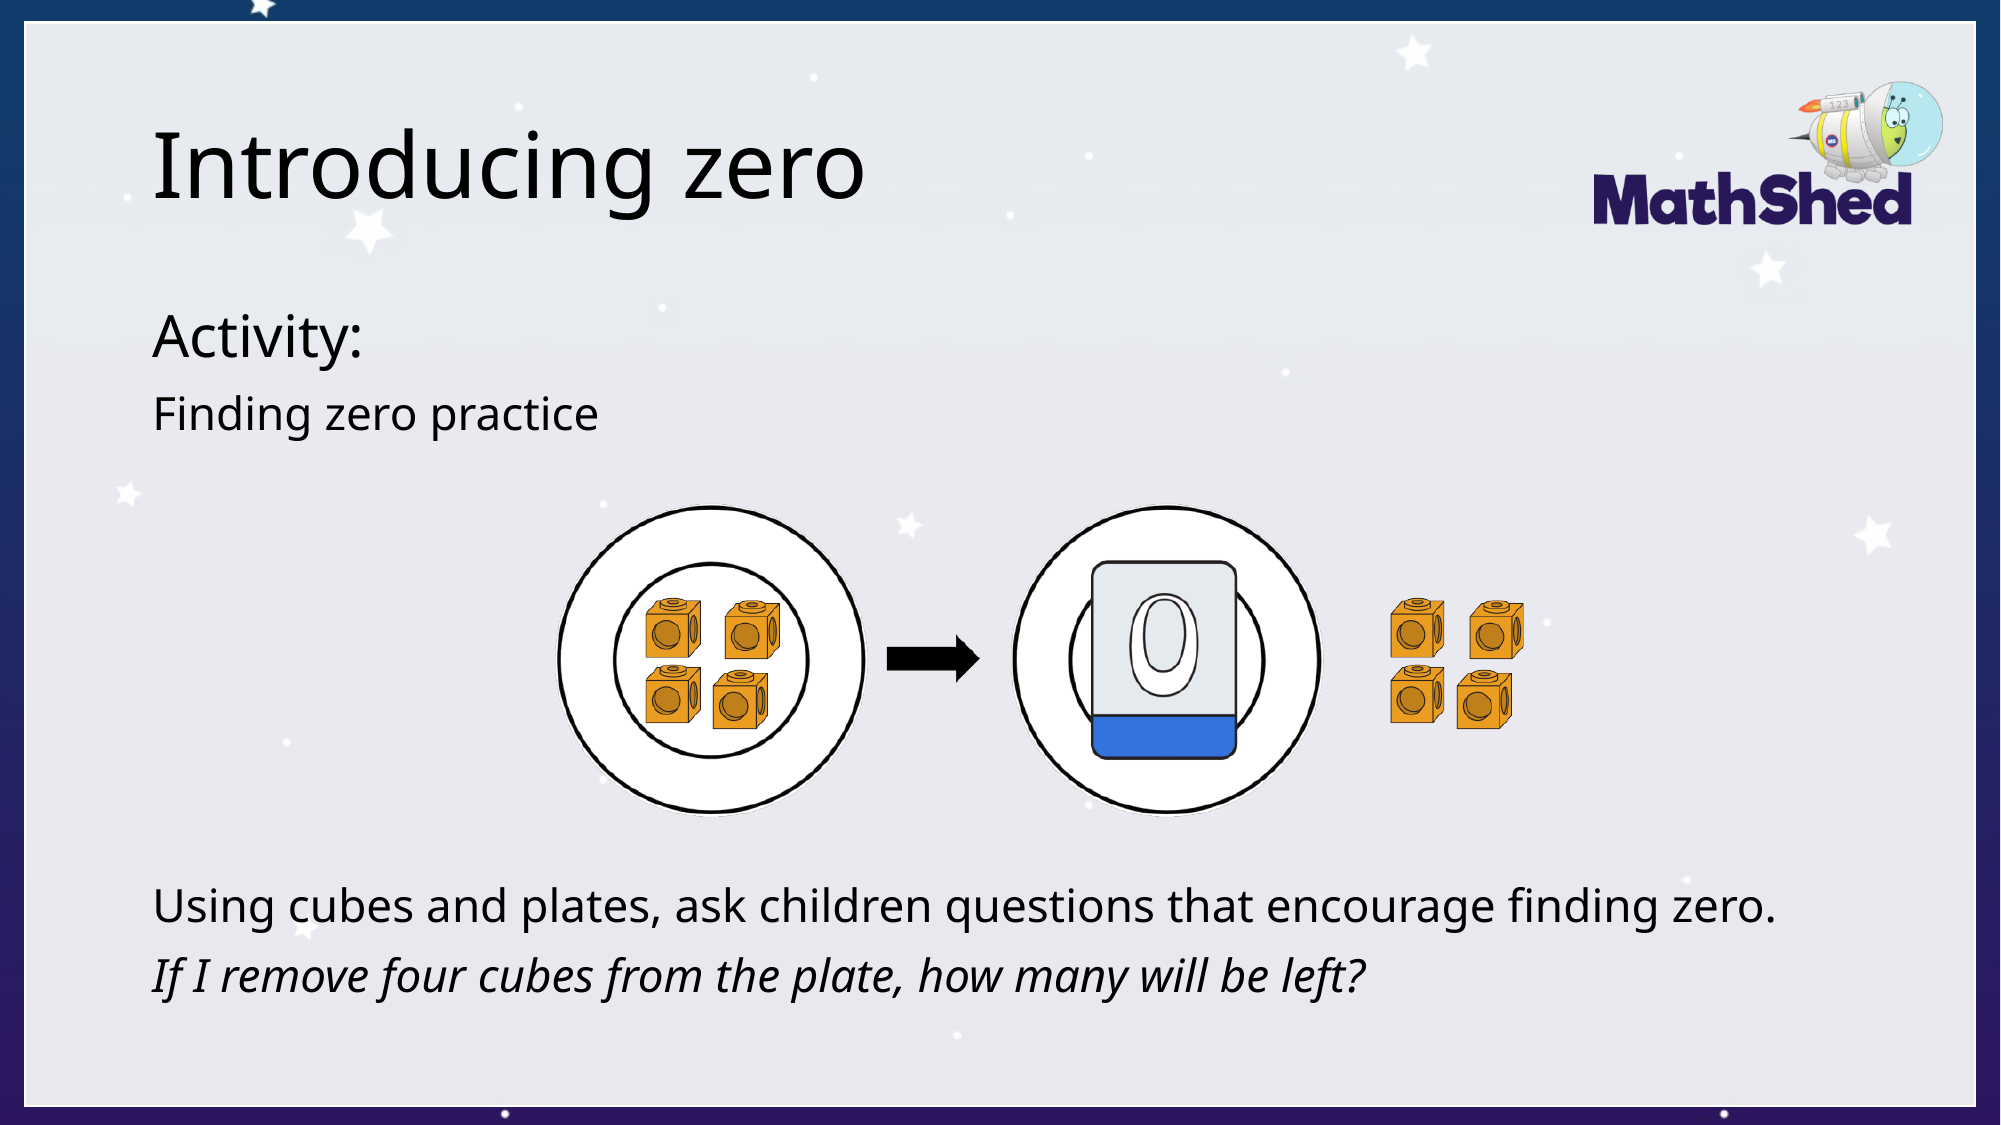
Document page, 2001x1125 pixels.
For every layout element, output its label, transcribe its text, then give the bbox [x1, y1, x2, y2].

list Activity: Finding zero practice Using cubes and plates, ask children questions that encourage finding zero. If I remove four cubes from the plate, how many will be left? [137, 299, 1863, 1014]
picture [0, 0, 2001, 1125]
title Introducing zero [137, 59, 1578, 278]
